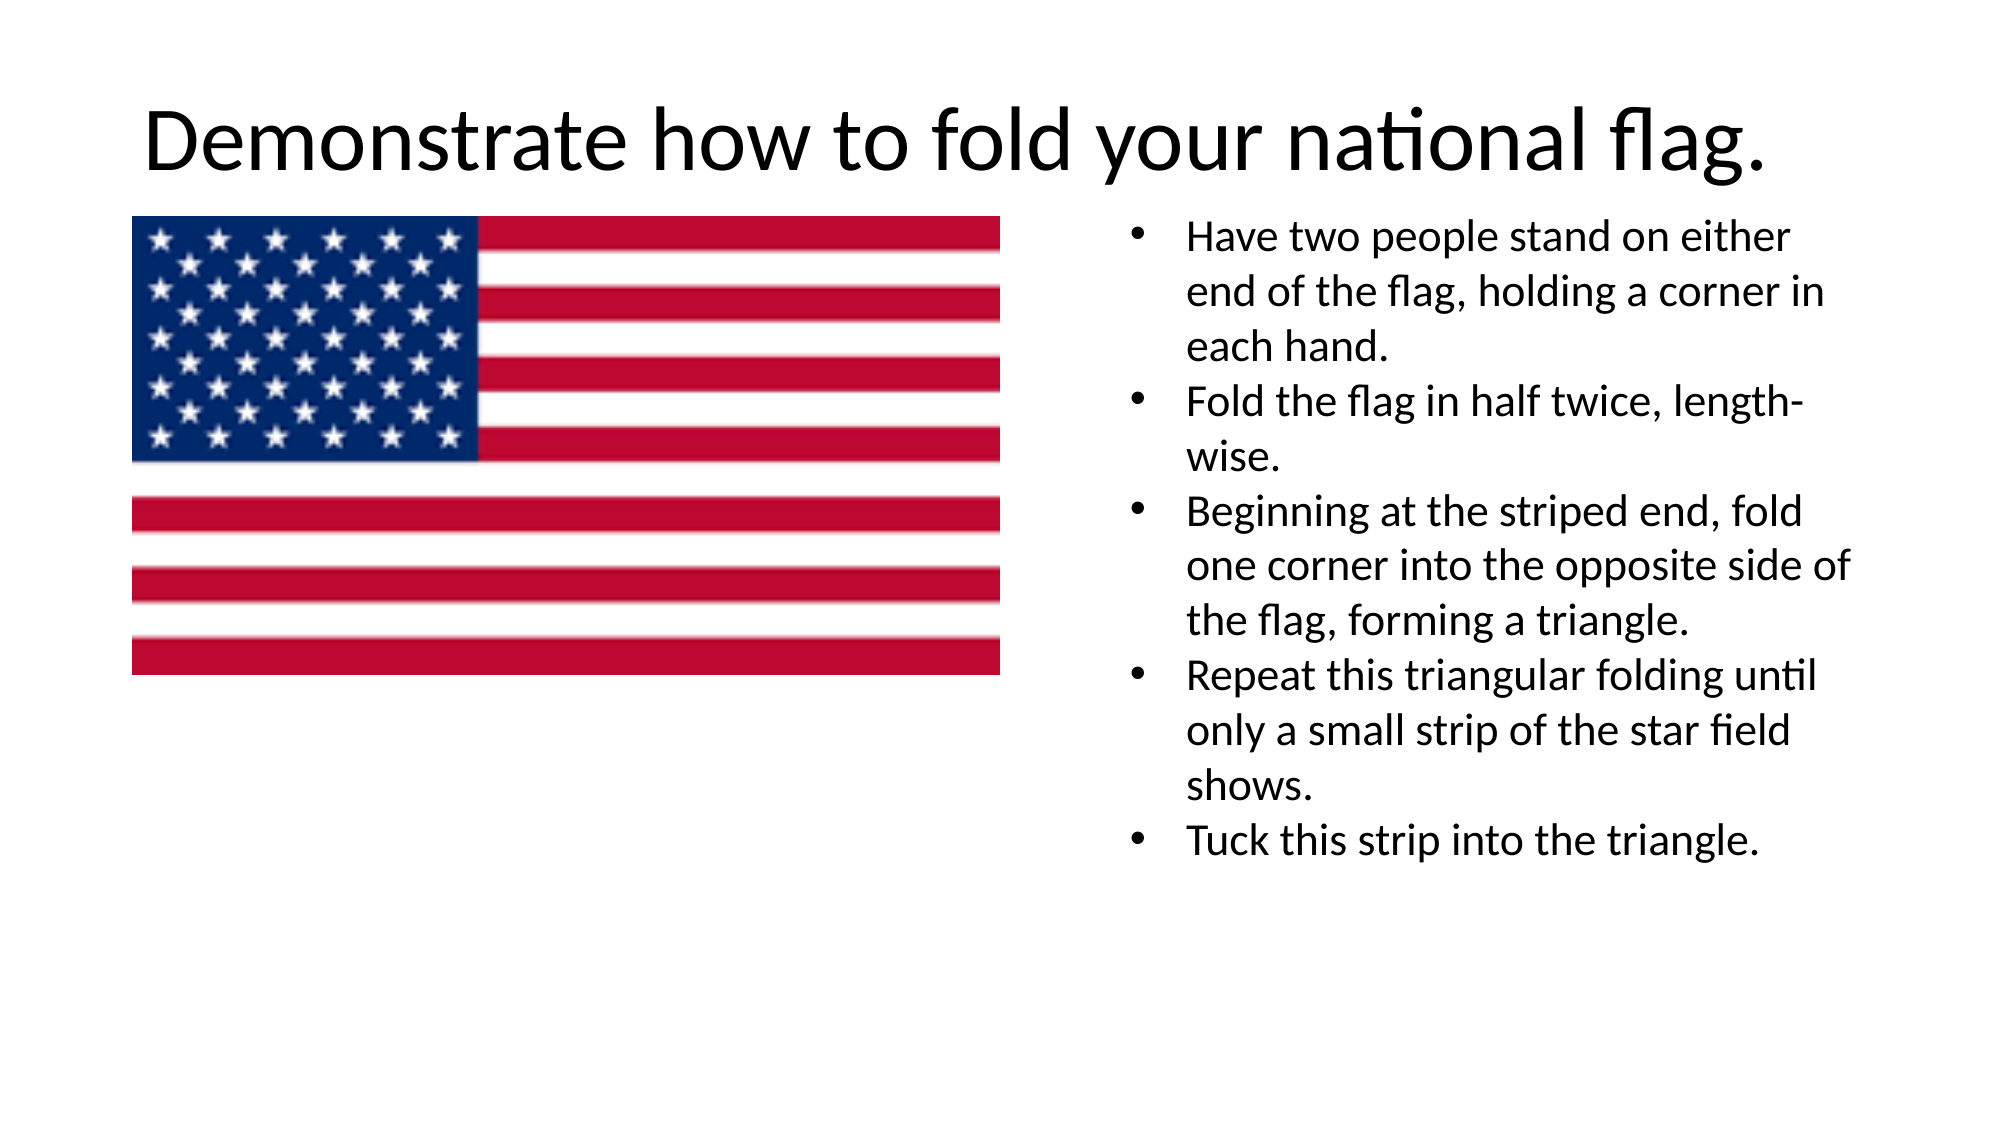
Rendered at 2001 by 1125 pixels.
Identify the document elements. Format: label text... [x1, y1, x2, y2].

text_box Demonstrate how to fold your national flag. [128, 71, 1807, 197]
text_box Have two people stand on either end of the flag, holding a corner in each hand. Fold the flag in half twice, length-wise. Beginning at the striped end, fold one corner into the opposite side of the flag, forming a triangle. Repeat this triangular folding until only a small strip of the star field shows. Tuck this strip into the triangle. [1114, 197, 1867, 918]
picture [132, 216, 1000, 675]
